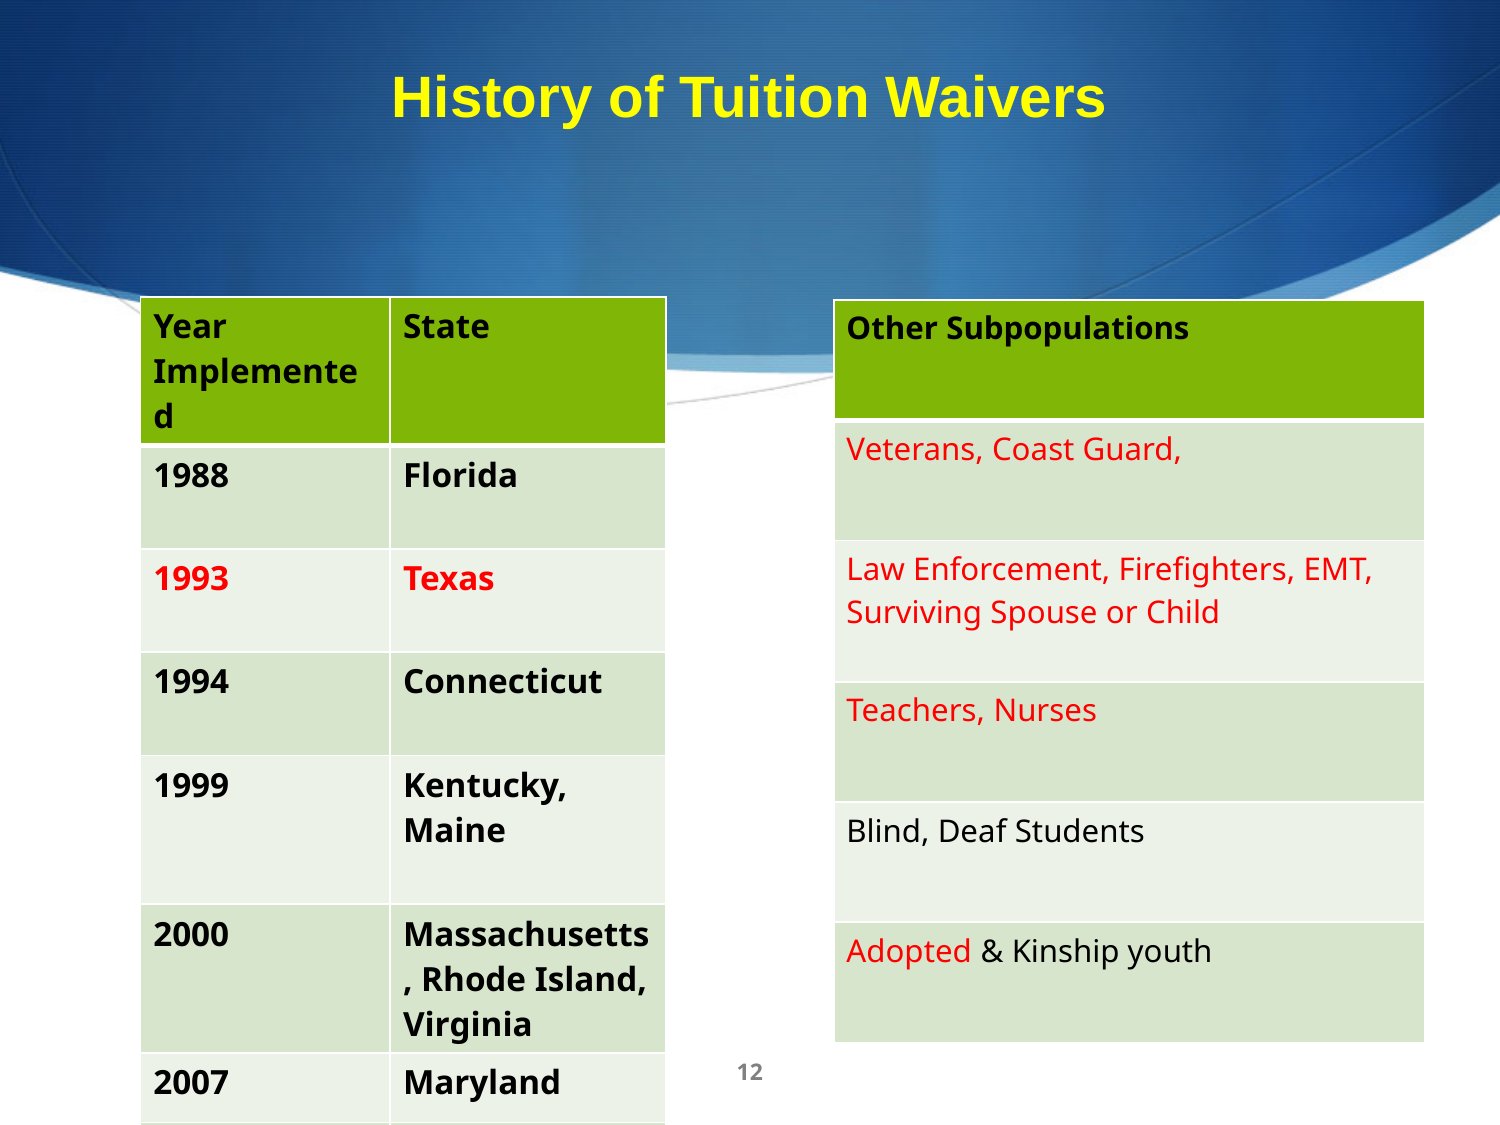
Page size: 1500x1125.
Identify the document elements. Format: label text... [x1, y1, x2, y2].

table_cell Connecticut [391, 653, 665, 755]
table_cell Blind, Deaf Students [835, 803, 1424, 921]
slide_number 12 [706, 1042, 794, 1103]
table_cell Maryland [391, 1054, 665, 1122]
table_header Year Implemented [141, 298, 389, 443]
table_cell Florida [391, 448, 665, 548]
table_header Other Subpopulations [835, 301, 1424, 418]
table_cell 1988 [141, 448, 389, 548]
table_cell Veterans, Coast Guard, [835, 423, 1424, 540]
table_cell 2000 [141, 905, 389, 1052]
table_cell 1993 [141, 550, 389, 651]
table_cell Massachusetts, Rhode Island, Virginia [391, 905, 665, 1052]
table_cell Kentucky, Maine [391, 756, 665, 903]
table_cell 2007 [141, 1054, 389, 1122]
picture [0, 0, 1500, 1125]
table_cell Law Enforcement, Firefighters, EMT, Surviving Spouse or Child [835, 541, 1424, 681]
table_cell Teachers, Nurses [835, 683, 1424, 801]
table_header State [391, 298, 665, 443]
title History of Tuition Waivers [75, 0, 1425, 188]
table_cell 1999 [141, 756, 389, 903]
table_cell Texas [391, 550, 665, 651]
table_cell 1994 [141, 653, 389, 755]
table_cell Adopted & Kinship youth [835, 923, 1424, 1042]
